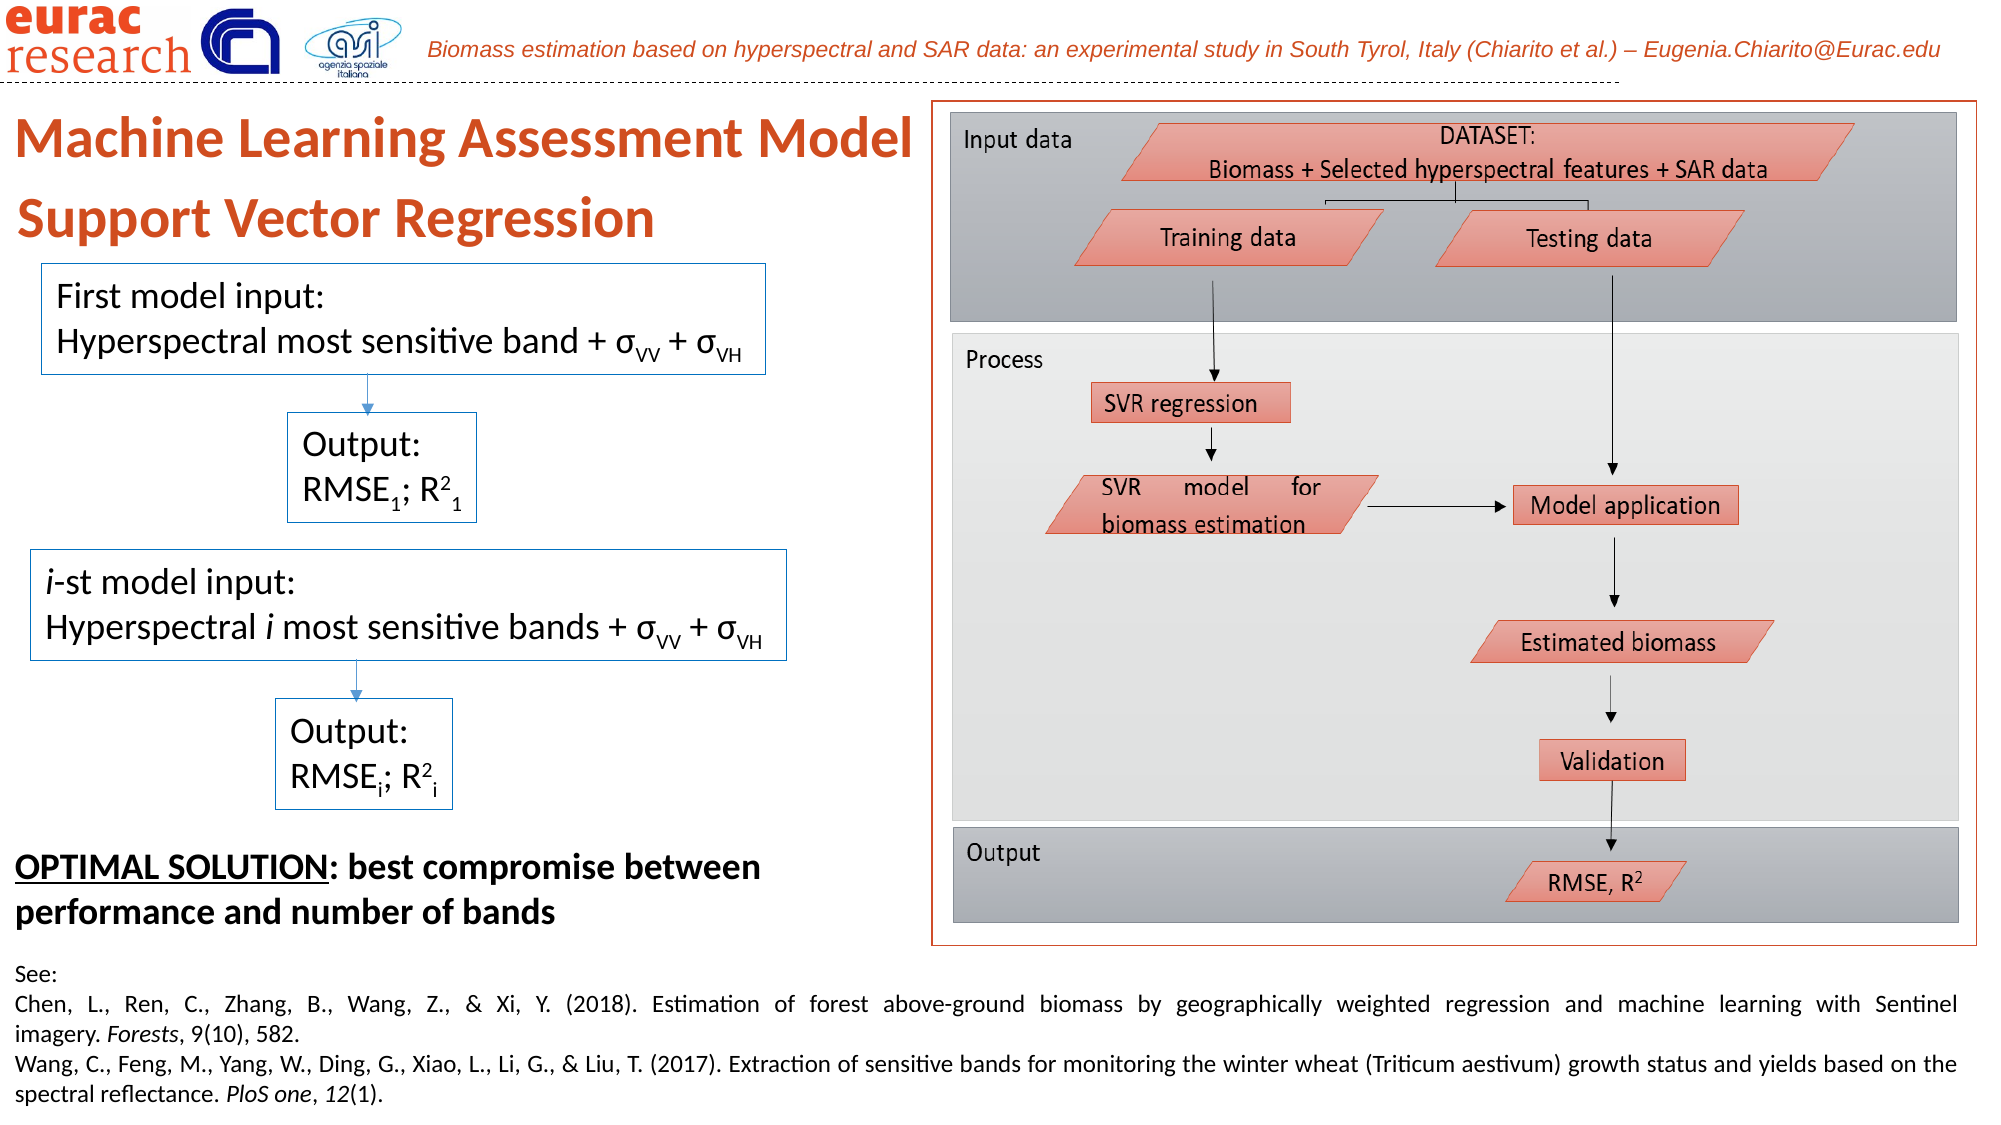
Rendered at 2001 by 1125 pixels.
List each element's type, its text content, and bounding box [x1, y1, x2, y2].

picture [931, 100, 1977, 946]
text_box Output: RMSE1; R21 [287, 412, 477, 523]
text_box See: Chen, L., Ren, C., Zhang, B., Wang, Z., & Xi, Y. (2018). Estimation of forest above-ground biomass by geographically weighted regression and machine learning with Sentinel imagery. Forests, 9(10), 582. Wang, C., Feng, M., Yang, W., Ding, G., Xiao, L., Li, G., & Liu, T. (2017). Extraction of sensitive bands for monitoring the winter wheat (Triticum aestivum) growth status and yields based on the spectral reflectance. PloS one, 12(1). [0, 950, 1977, 1115]
text_box i-st model input: Hyperspectral i most sensitive bands + σVV + σVH [30, 549, 787, 661]
text_box First model input: Hyperspectral most sensitive band + σVV + σVH [41, 263, 766, 375]
text_box Machine Learning Assessment Model [0, 91, 1340, 177]
picture [200, 7, 281, 75]
picture [6, 6, 191, 73]
text_box Output: RMSEi; R2i [275, 698, 453, 810]
text_box Support Vector Regression [3, 172, 734, 257]
picture [304, 17, 402, 78]
text_box OPTIMAL SOLUTION: best compromise between performance and number of bands [0, 834, 913, 940]
